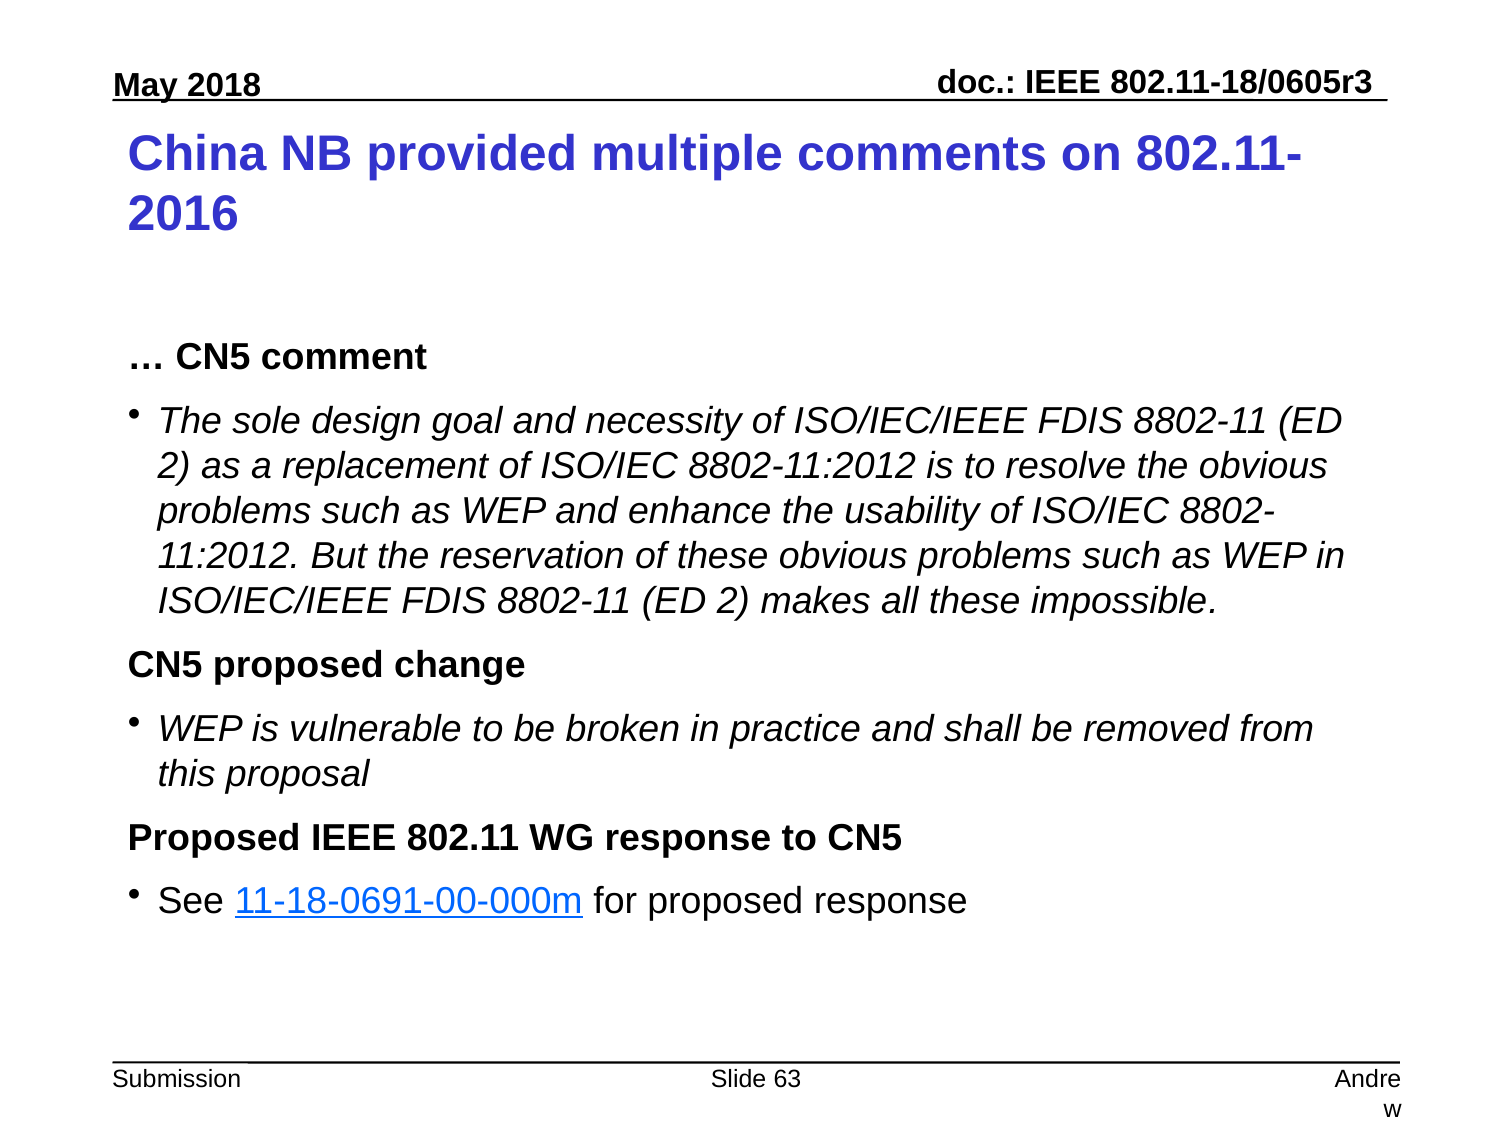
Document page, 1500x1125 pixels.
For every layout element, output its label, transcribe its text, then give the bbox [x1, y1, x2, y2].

footer Andrew Myles, Cisco [1320, 1061, 1402, 1093]
slide_number Slide 63 [709, 1061, 803, 1093]
list … CN5 comment The sole design goal and necessity of ISO/IEC/IEEE FDIS 8802-11 (ED 2) as a replacement of ISO/IEC 8802-11:2012 is to resolve the obvious problems such as WEP and enhance the usability of ISO/IEC 8802-11:2012. But the reservation of these obvious problems such as WEP in ISO/IEC/IEEE FDIS 8802-11 (ED 2) makes all these impossible. CN5 proposed change WEP is vulnerable to be broken in practice and shall be removed from this proposal Proposed IEEE 802.11 WG response to CN5 See 11-18-0691-00-000m for proposed response [112, 324, 1388, 1000]
title China NB provided multiple comments on 802.11-2016 [112, 112, 1388, 288]
